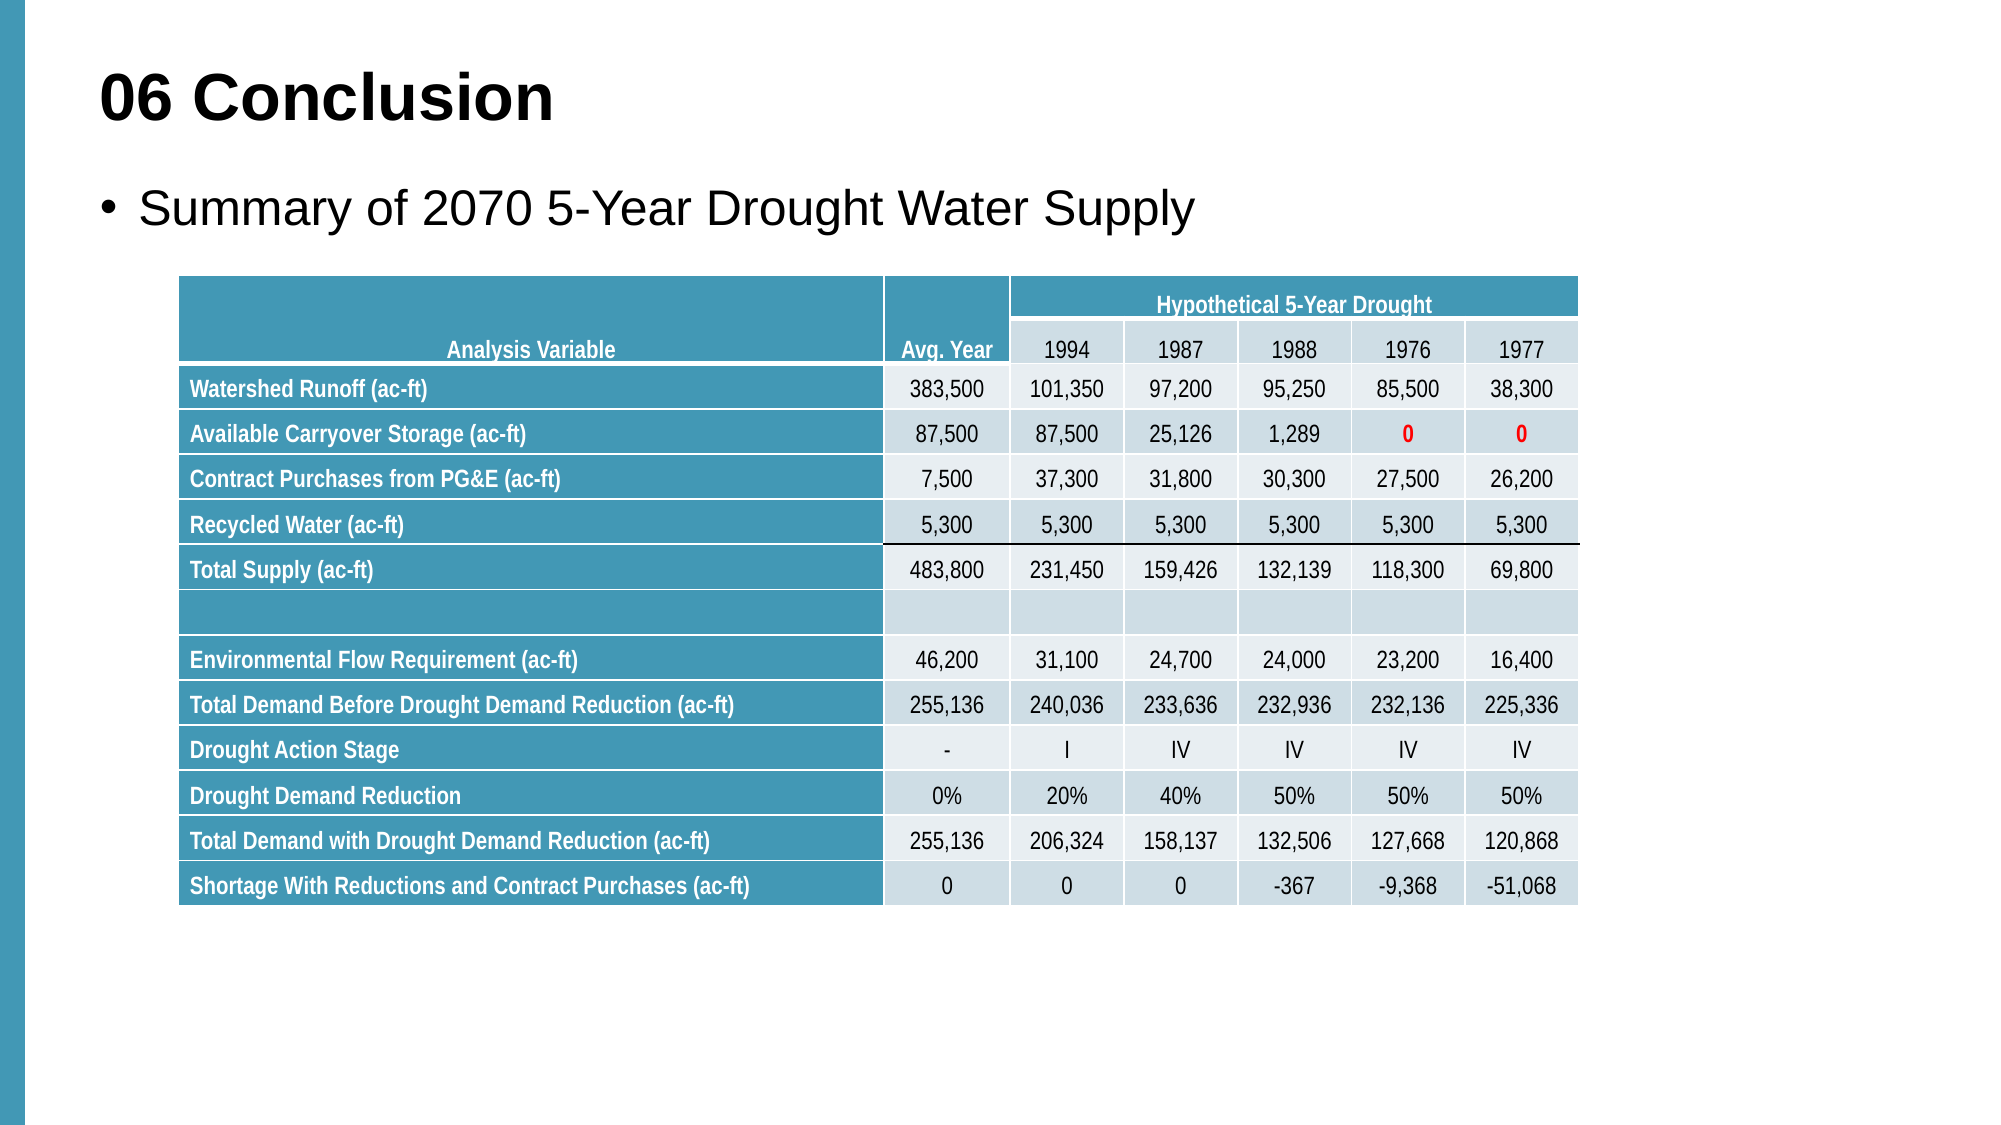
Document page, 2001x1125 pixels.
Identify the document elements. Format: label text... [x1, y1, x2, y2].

table_cell 132,139 [1239, 545, 1351, 589]
table_cell 232,936 [1239, 681, 1351, 724]
table_cell 46,200 [885, 636, 1009, 679]
table_cell Recycled Water (ac-ft) [179, 500, 883, 543]
table_cell 50% [1466, 771, 1578, 814]
table_cell 85,500 [1352, 364, 1464, 408]
table_cell IV [1352, 726, 1464, 769]
list Summary of 2070 5-Year Drought Water Supply [100, 182, 1900, 982]
table_cell 7,500 [885, 455, 1009, 498]
table_cell 206,324 [1011, 816, 1123, 860]
table_cell 240,036 [1011, 681, 1123, 724]
table_cell 40% [1125, 771, 1237, 814]
table_cell 97,200 [1125, 364, 1237, 408]
table_cell 383,500 [885, 366, 1009, 408]
table_cell 255,136 [885, 816, 1009, 860]
table_cell 1977 [1466, 321, 1578, 363]
table_cell -9,368 [1352, 861, 1464, 905]
table_cell 5,300 [1125, 500, 1237, 543]
table_cell 1988 [1239, 321, 1351, 363]
table_cell Available Carryover Storage (ac-ft) [179, 410, 883, 453]
table_cell 26,200 [1466, 455, 1578, 498]
table_cell 0 [1011, 861, 1123, 905]
table_cell [1352, 590, 1464, 634]
table_cell [1011, 590, 1123, 634]
table_cell 31,800 [1125, 455, 1237, 498]
table_cell [1466, 590, 1578, 634]
table_cell 27,500 [1352, 455, 1464, 498]
table_cell 158,137 [1125, 816, 1237, 860]
table_cell 31,100 [1011, 636, 1123, 679]
table_cell 118,300 [1352, 545, 1464, 589]
table_cell 16,400 [1466, 636, 1578, 679]
table_cell [1125, 590, 1237, 634]
title 06 Conclusion [99, 62, 1900, 160]
table_cell IV [1466, 726, 1578, 769]
table_cell 127,668 [1352, 816, 1464, 860]
table_cell Total Supply (ac-ft) [179, 545, 883, 589]
table_cell 132,506 [1239, 816, 1351, 860]
table_cell 255,136 [885, 681, 1009, 724]
table_cell Drought Demand Reduction [179, 771, 883, 814]
table_cell 1,289 [1239, 410, 1351, 453]
table_cell 483,800 [885, 545, 1009, 589]
table_cell IV [1239, 726, 1351, 769]
table_cell 95,250 [1239, 364, 1351, 408]
table_cell -51,068 [1466, 861, 1578, 905]
table_cell 120,868 [1466, 816, 1578, 860]
table_cell 50% [1239, 771, 1351, 814]
table_cell 225,336 [1466, 681, 1578, 724]
table_cell Environmental Flow Requirement (ac-ft) [179, 636, 883, 679]
table_cell I [1011, 726, 1123, 769]
table_header Avg. Year [885, 276, 1009, 361]
table_cell 0 [1125, 861, 1237, 905]
table_cell 159,426 [1125, 545, 1237, 589]
table_cell [885, 590, 1009, 634]
table_cell Watershed Runoff (ac-ft) [179, 366, 883, 408]
table_cell 101,350 [1011, 364, 1123, 408]
table_cell 1994 [1011, 321, 1123, 363]
table_header Hypothetical 5-Year Drought [1011, 276, 1578, 316]
table_cell Contract Purchases from PG&E (ac-ft) [179, 455, 883, 498]
table_cell 24,000 [1239, 636, 1351, 679]
table_cell 87,500 [1011, 410, 1123, 453]
table_cell 69,800 [1466, 545, 1578, 589]
table_cell 23,200 [1352, 636, 1464, 679]
table_cell 50% [1352, 771, 1464, 814]
table_cell 0% [885, 771, 1009, 814]
table_cell 20% [1011, 771, 1123, 814]
table_cell -367 [1239, 861, 1351, 905]
table_cell 25,126 [1125, 410, 1237, 453]
table_header Analysis Variable [179, 276, 883, 361]
table_cell 232,136 [1352, 681, 1464, 724]
table_cell 1976 [1352, 321, 1464, 363]
table_cell 0 [1466, 410, 1578, 453]
table_cell Total Demand with Drought Demand Reduction (ac-ft) [179, 816, 883, 860]
table_cell - [885, 726, 1009, 769]
table_cell IV [1125, 726, 1237, 769]
table_cell 24,700 [1125, 636, 1237, 679]
table_cell 5,300 [1352, 500, 1464, 543]
table_cell 87,500 [885, 410, 1009, 453]
table_cell 37,300 [1011, 455, 1123, 498]
table_cell Shortage With Reductions and Contract Purchases (ac-ft) [179, 861, 883, 905]
table_cell 0 [885, 861, 1009, 905]
table_cell 231,450 [1011, 545, 1123, 589]
table_cell 233,636 [1125, 681, 1237, 724]
table_cell 1987 [1125, 321, 1237, 363]
table_cell 5,300 [1011, 500, 1123, 543]
table_cell [179, 590, 883, 634]
table_cell 5,300 [1239, 500, 1351, 543]
table_cell Drought Action Stage [179, 726, 883, 769]
table_cell 30,300 [1239, 455, 1351, 498]
table_cell 5,300 [1466, 500, 1578, 543]
table_cell [1239, 590, 1351, 634]
table_cell 0 [1352, 410, 1464, 453]
table_cell 38,300 [1466, 364, 1578, 408]
table_cell 5,300 [885, 500, 1009, 543]
table_cell Total Demand Before Drought Demand Reduction (ac-ft) [179, 681, 883, 724]
